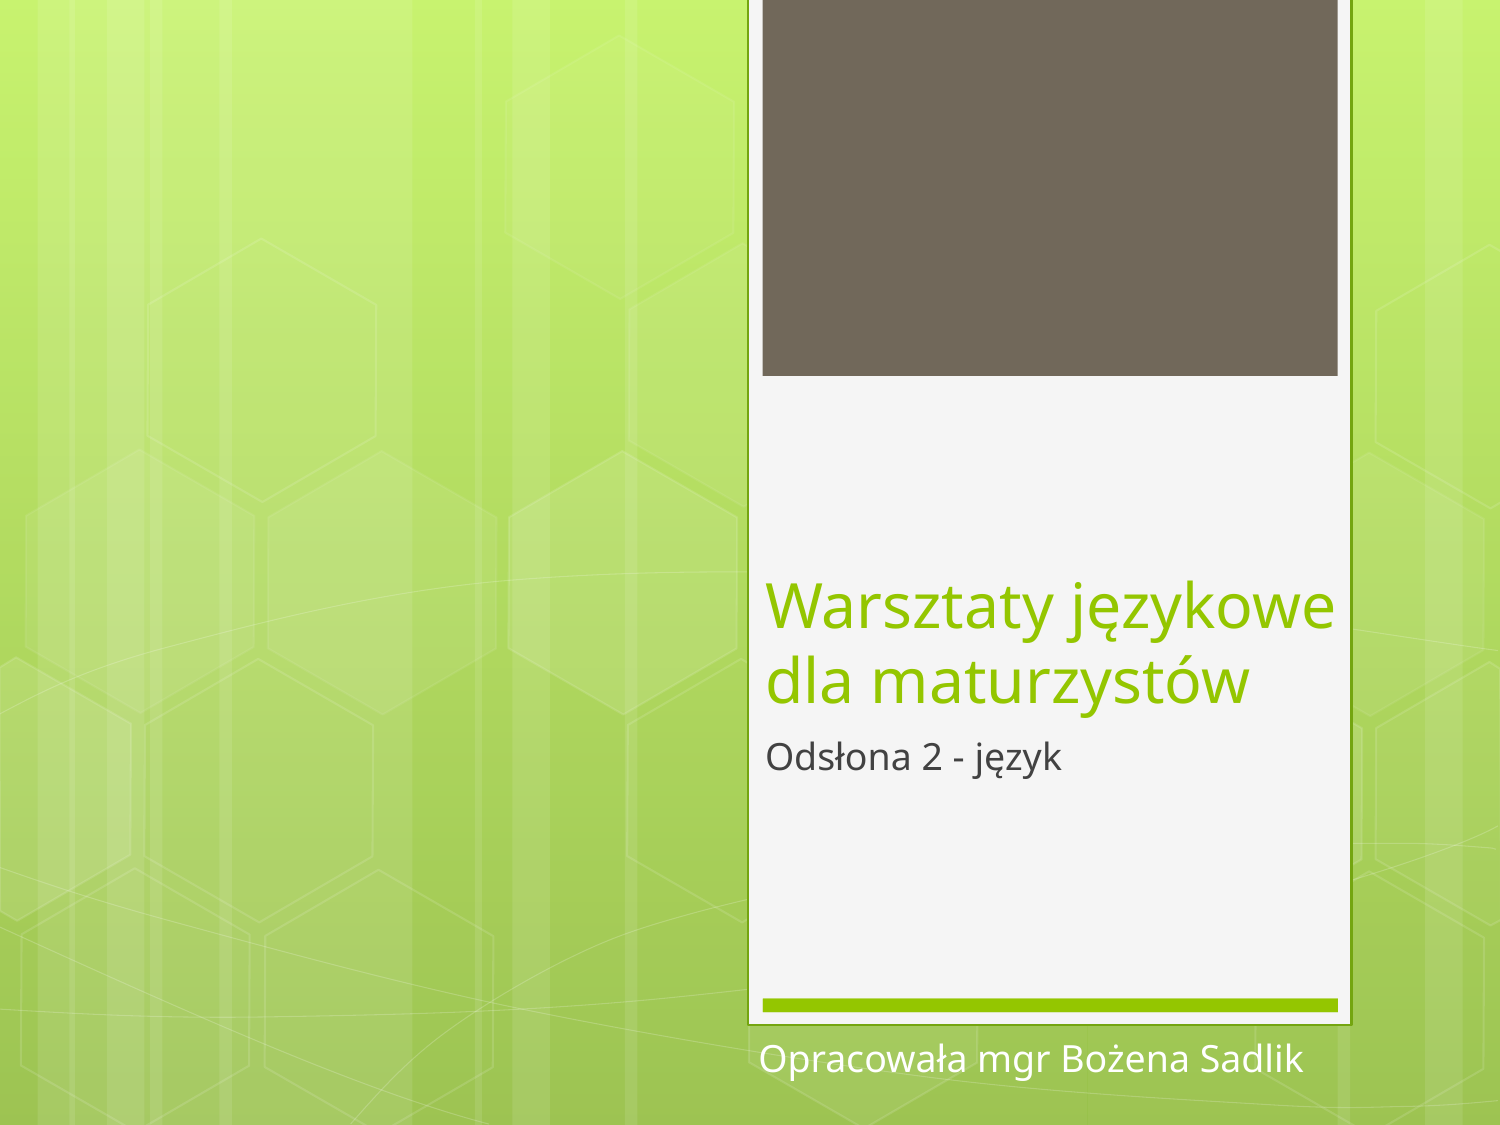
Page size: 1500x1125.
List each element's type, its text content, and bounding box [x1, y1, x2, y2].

text_box Opracowała mgr Bożena Sadlik [743, 1027, 1393, 1102]
title Warsztaty językowe dla maturzystów [750, 444, 1376, 724]
subtitle Odsłona 2 - język [750, 725, 1353, 799]
